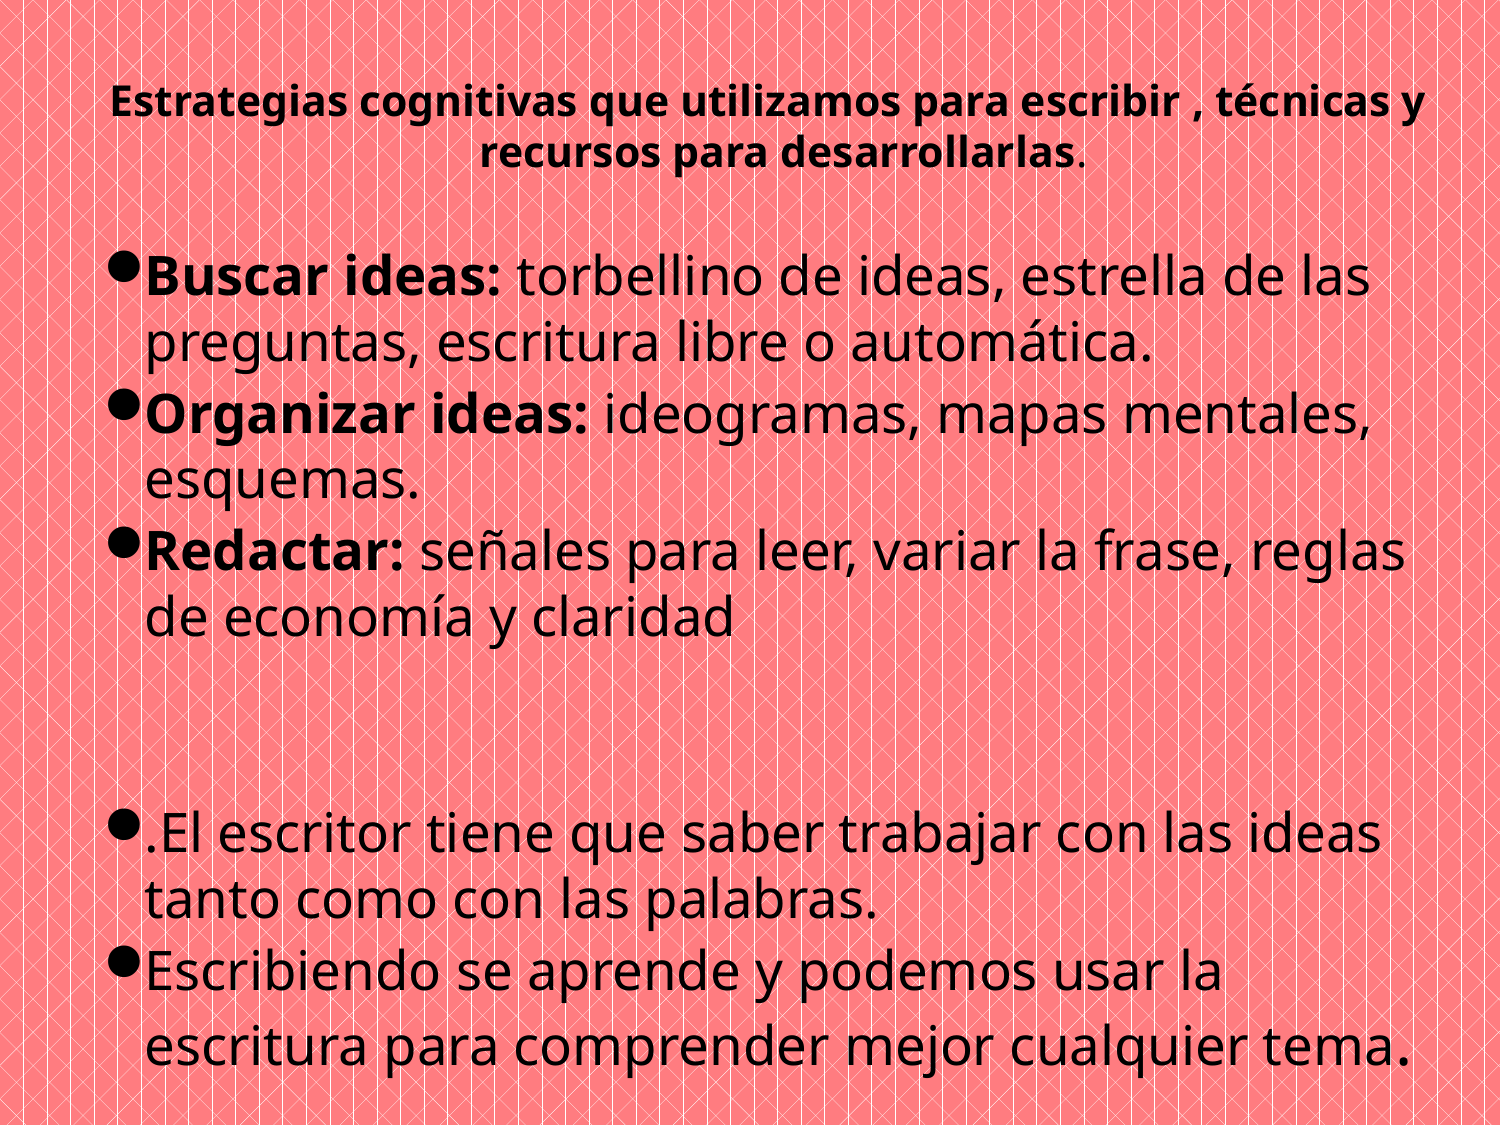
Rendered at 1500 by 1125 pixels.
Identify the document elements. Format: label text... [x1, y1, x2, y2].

list Estrategias cognitivas que utilizamos para escribir , técnicas y recursos para desarrollarlas. Buscar ideas: torbellino de ideas, estrella de las preguntas, escritura libre o automática. Organizar ideas: ideogramas, mapas mentales, esquemas. Redactar: señales para leer, variar la frase, reglas de economía y claridad .El escritor tiene que saber trabajar con las ideas tanto como con las palabras. Escribiendo se aprende y podemos usar la escritura para comprender mejor cualquier tema. [88, 66, 1449, 1094]
